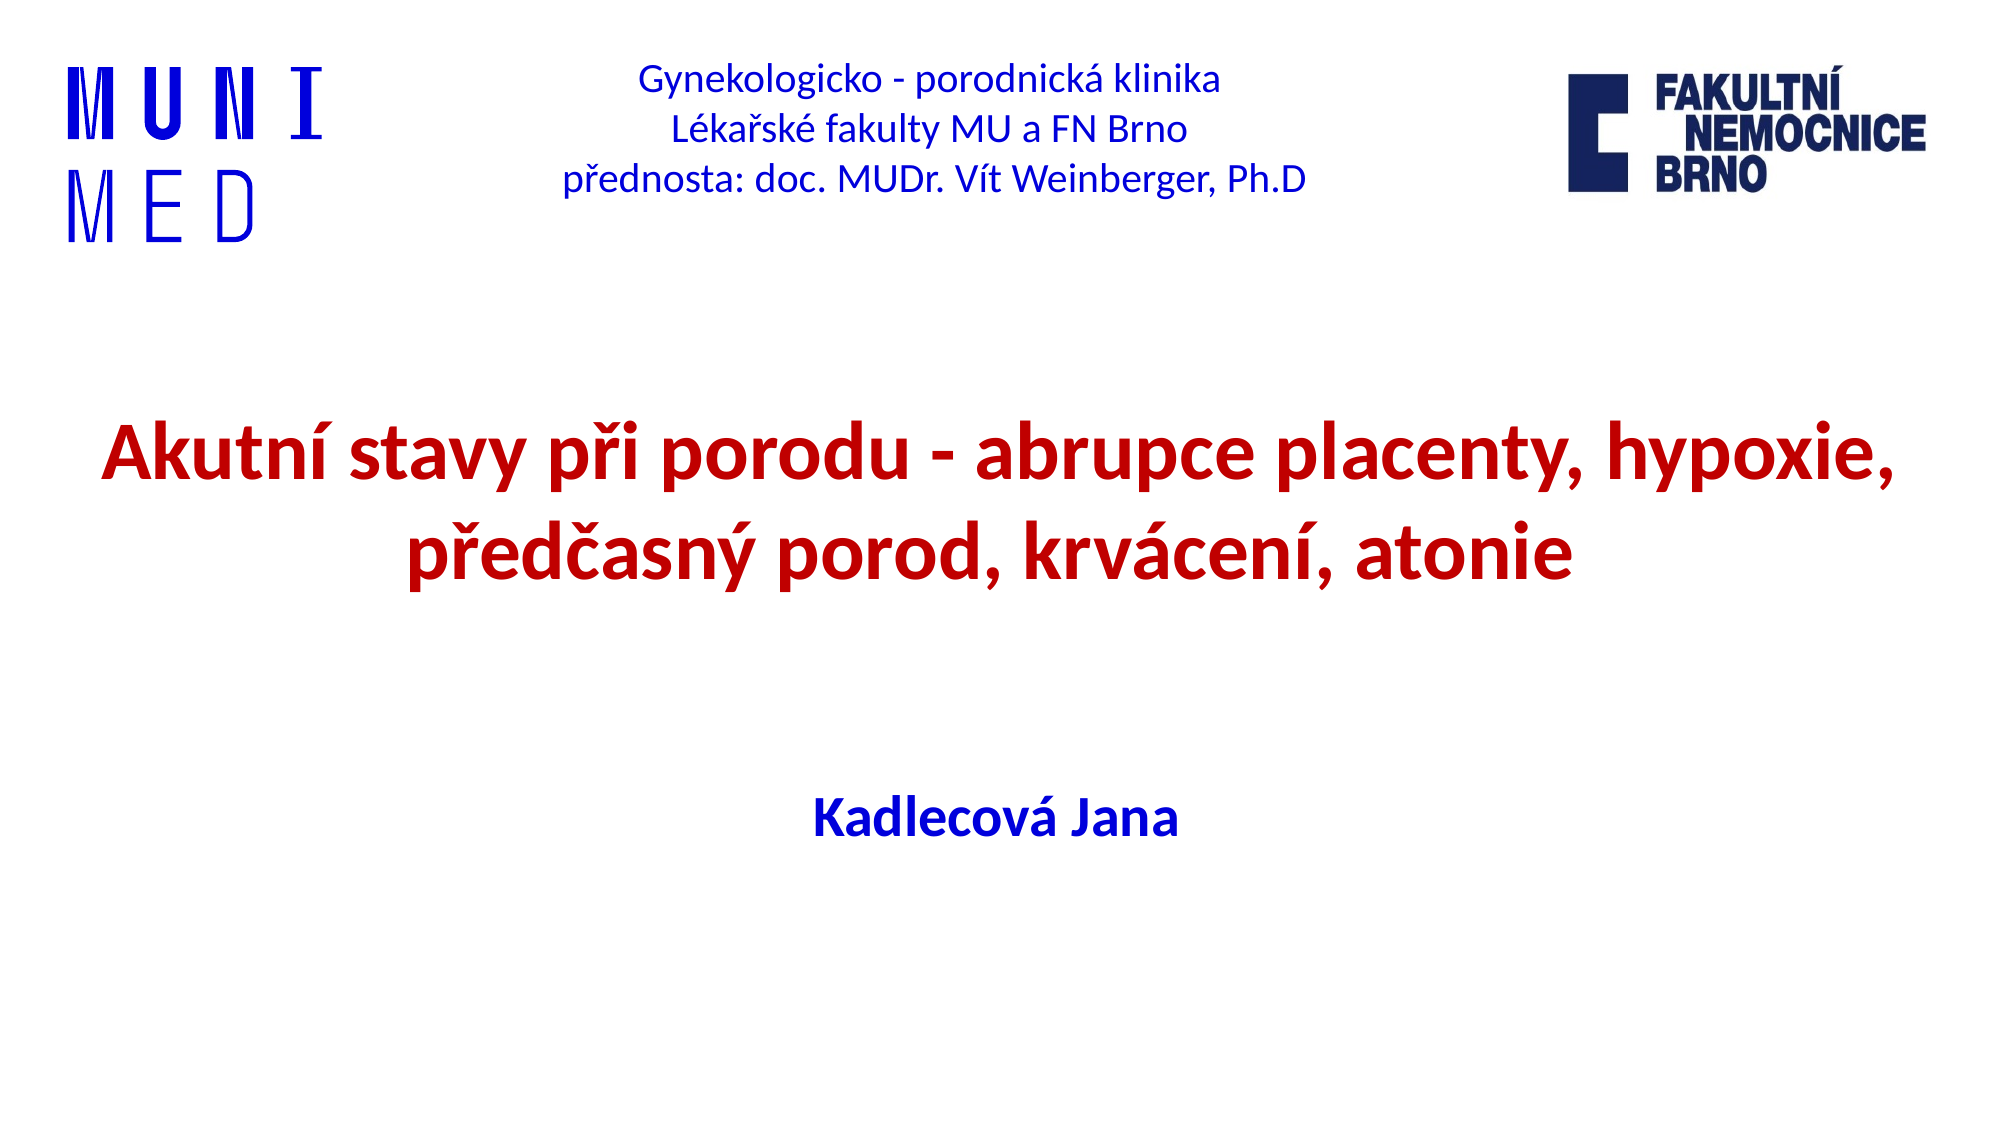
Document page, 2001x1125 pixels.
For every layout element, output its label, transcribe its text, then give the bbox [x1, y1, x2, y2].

text_box Akutní stavy při porodu - abrupce placenty, hypoxie, předčasný porod, krvácení, atonie [0, 288, 2000, 604]
text_box Kadlecová Jana [246, 630, 1747, 856]
picture [1537, 33, 1956, 232]
text_box Gynekologicko - porodnická klinika Lékařské fakulty MU a FN Brno přednosta: doc. MUDr. Vít Weinberger, Ph.D [423, 50, 1446, 288]
